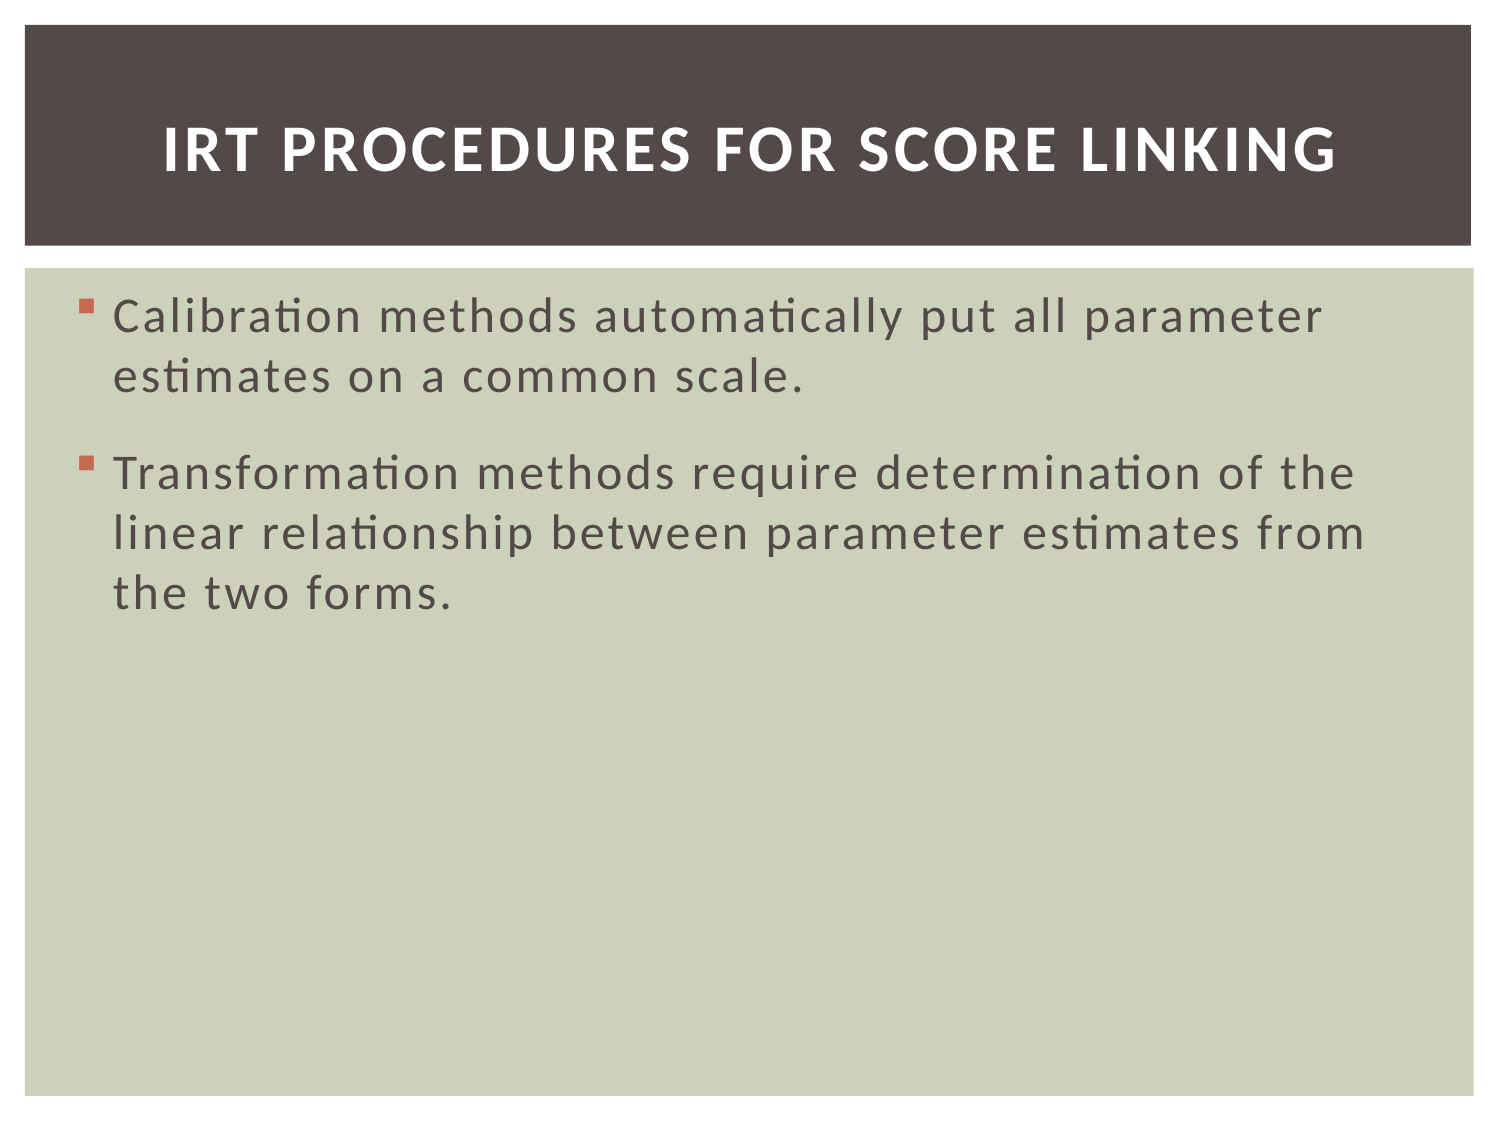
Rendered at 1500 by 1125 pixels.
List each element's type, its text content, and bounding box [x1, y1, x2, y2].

list Calibration methods automatically put all parameter estimates on a common scale. Transformation methods require determination of the linear relationship between parameter estimates from the two forms. [59, 275, 1398, 1100]
title IRT Procedures for Score Linking [62, 58, 1438, 232]
